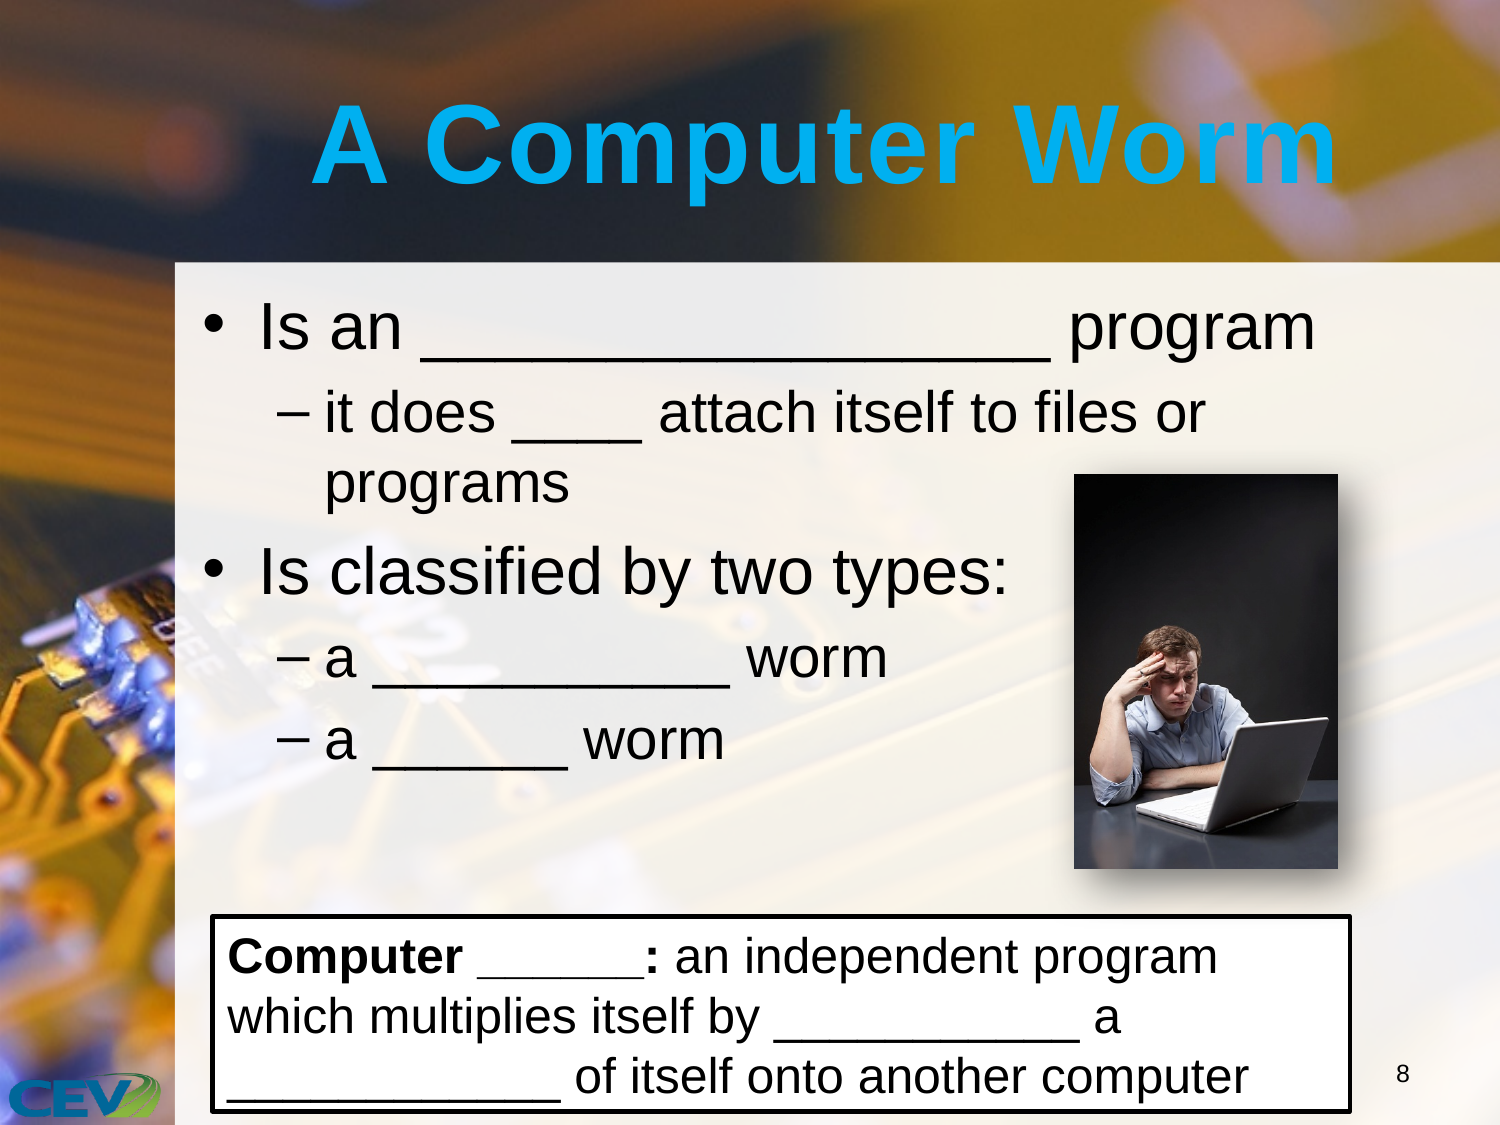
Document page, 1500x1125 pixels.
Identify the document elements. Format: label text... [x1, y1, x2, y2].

list Is an _________________ program it does ____ attach itself to files or programs Is classified by two types: a ___________ worm a ______ worm [187, 275, 1463, 1018]
picture [0, 0, 1500, 1125]
title A Computer Worm [187, 45, 1463, 233]
slide_number 8 [1352, 1042, 1425, 1103]
text_box Computer ______: an independent program which multiplies itself by ___________ a ____________ of itself onto another computer [210, 914, 1352, 1114]
picture [1074, 474, 1338, 869]
